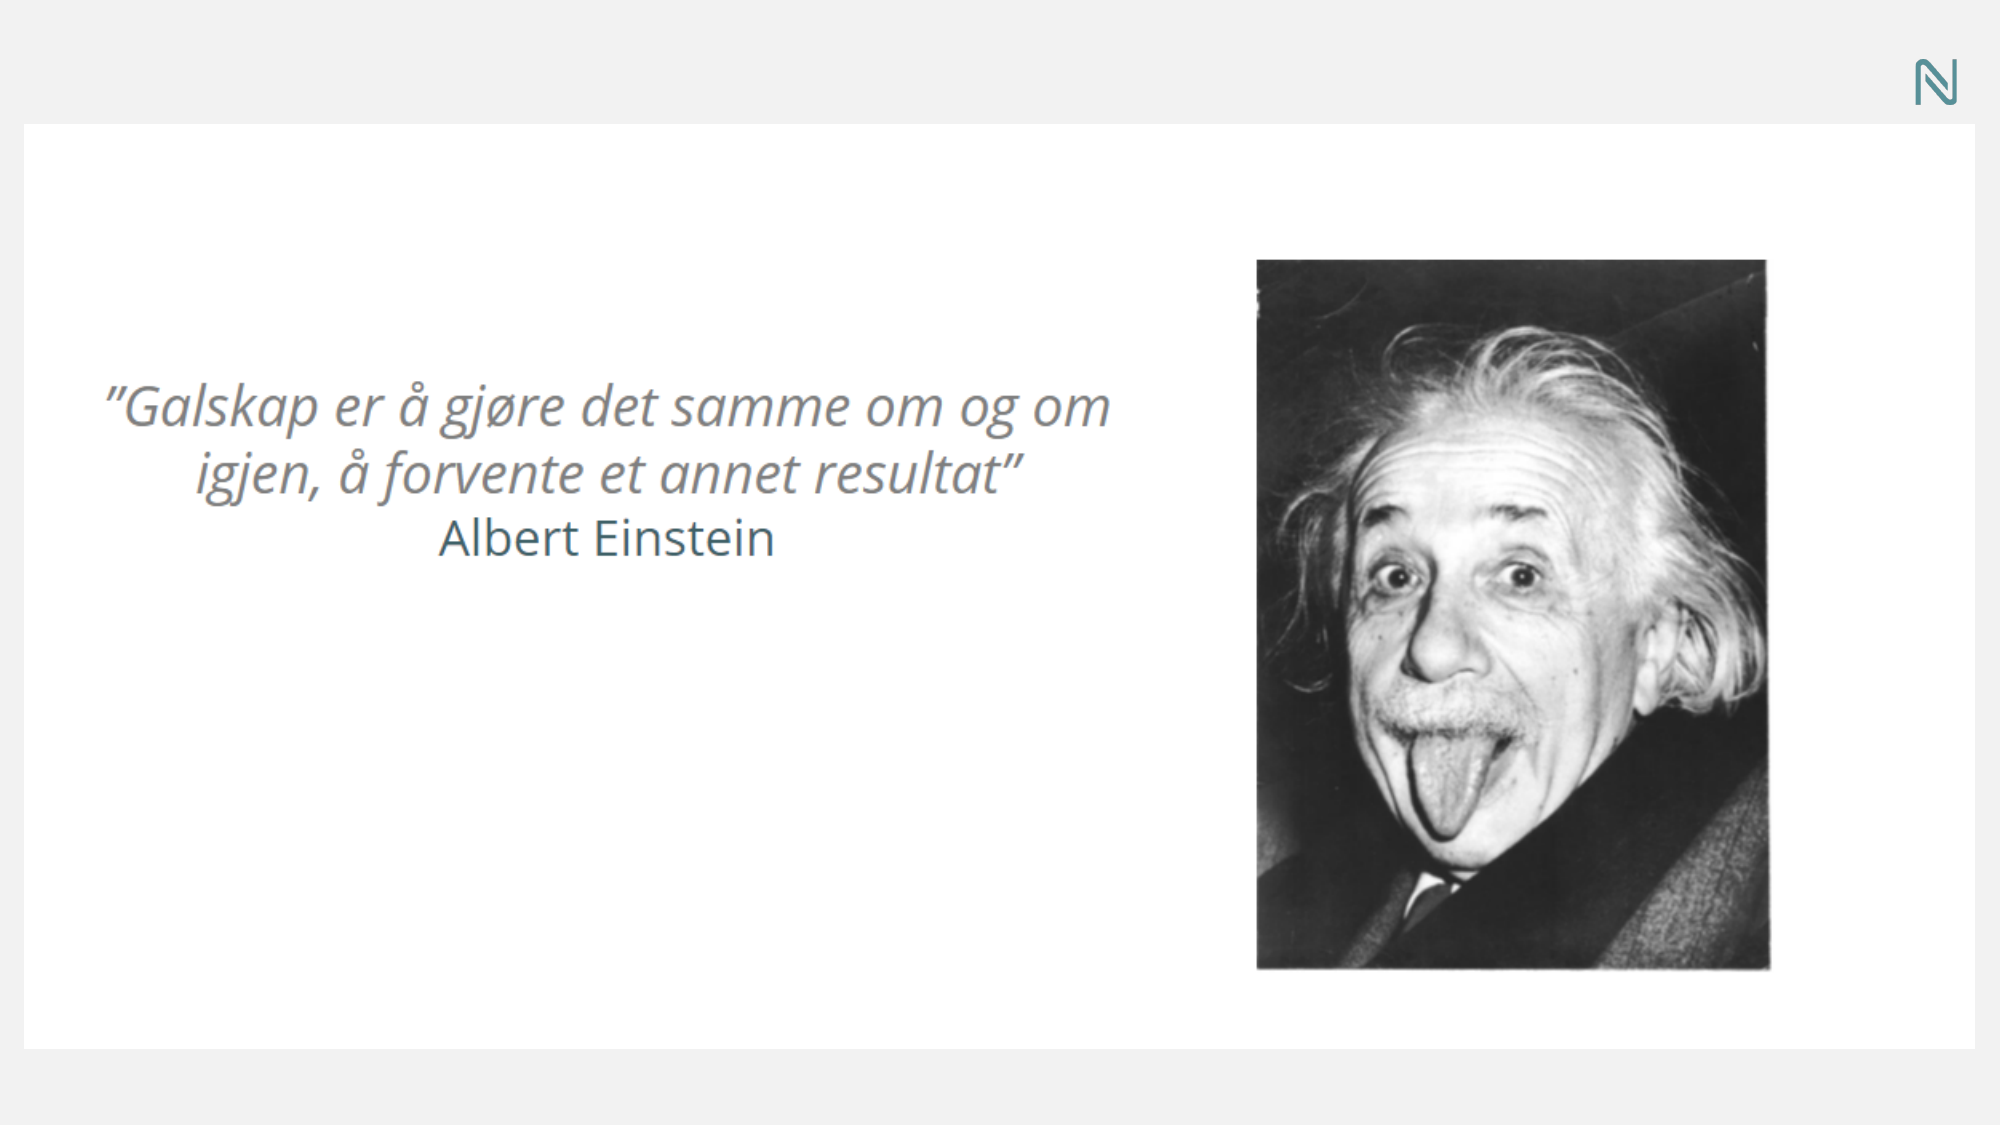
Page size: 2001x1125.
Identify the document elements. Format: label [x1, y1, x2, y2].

picture [24, 124, 1975, 1049]
